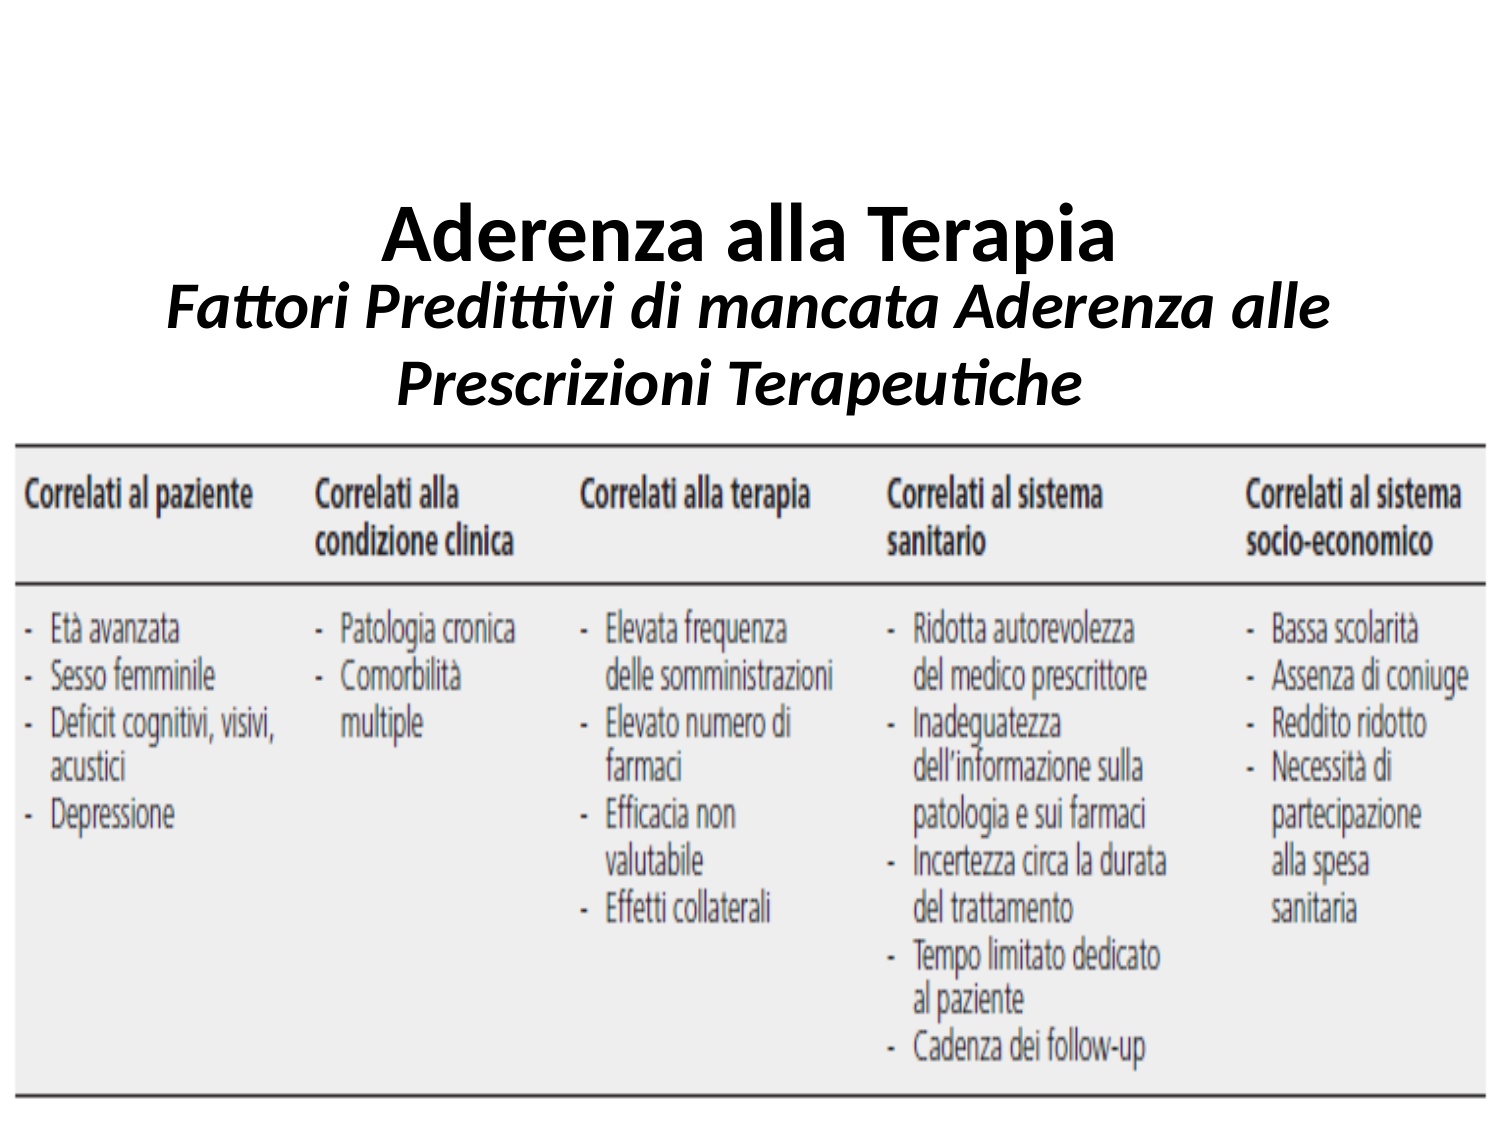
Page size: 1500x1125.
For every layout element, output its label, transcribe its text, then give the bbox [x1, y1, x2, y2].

text_box Aderenza alla Terapia Fattori Predittivi di mancata Aderenza alle Prescrizioni Terapeutiche [74, 189, 1425, 378]
picture [0, 425, 1500, 1125]
